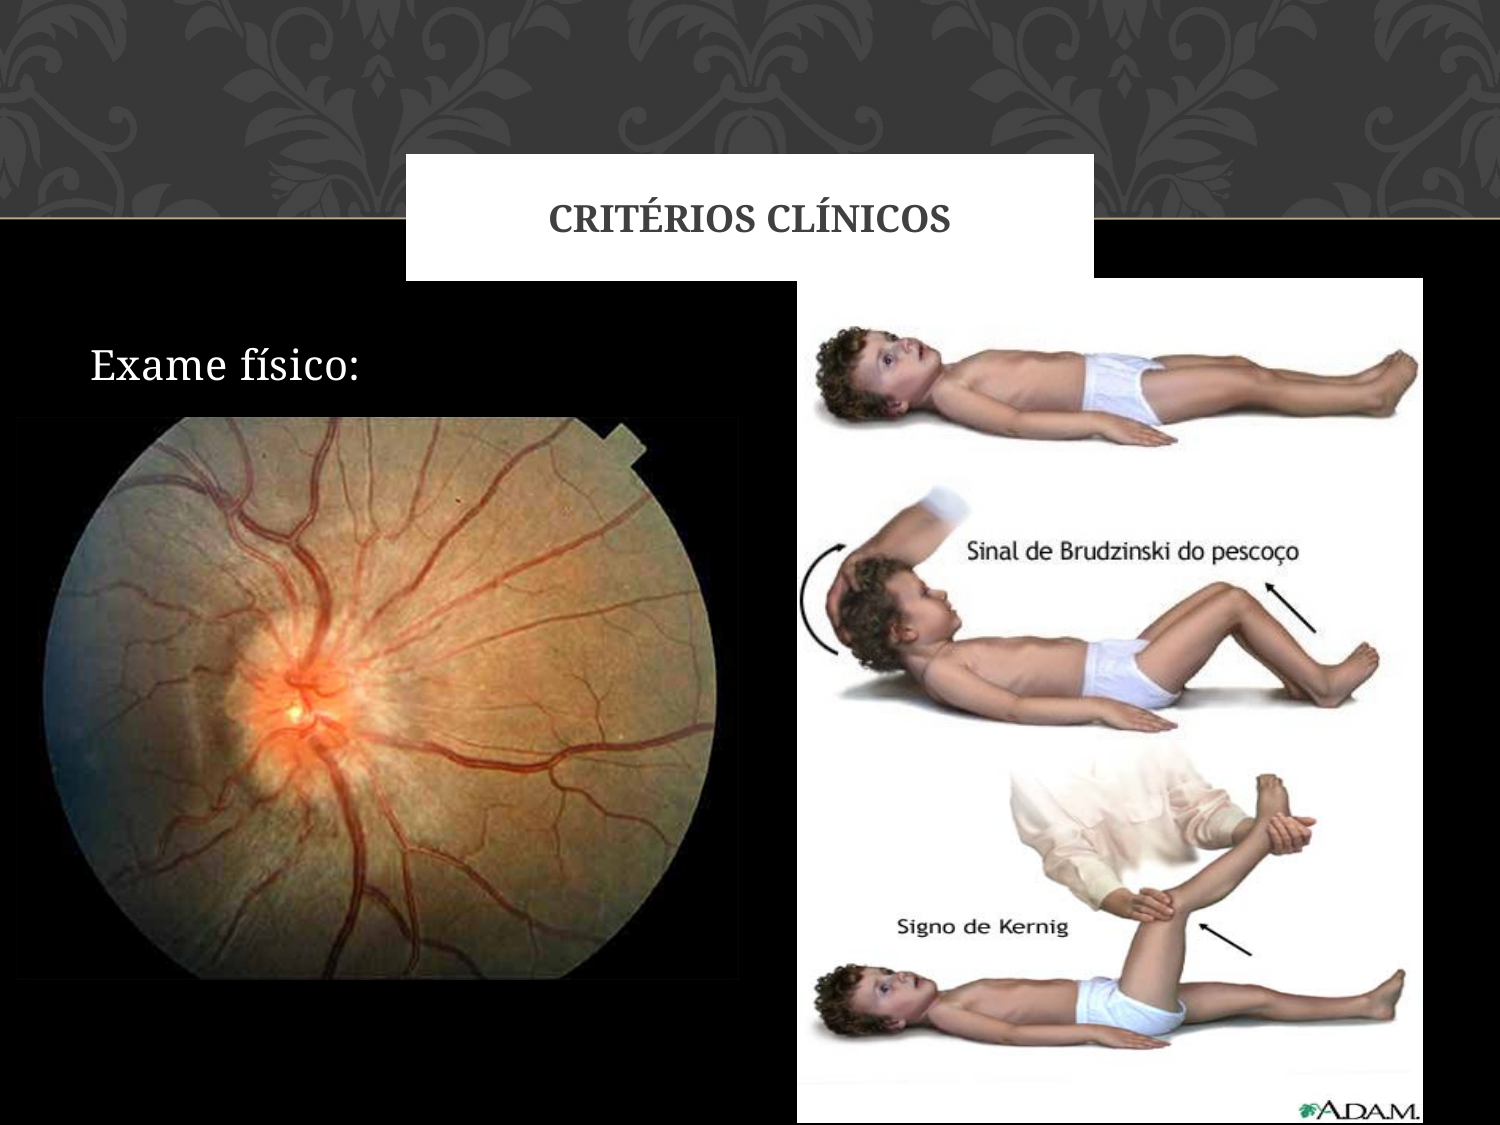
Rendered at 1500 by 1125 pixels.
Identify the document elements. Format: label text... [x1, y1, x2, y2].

list Exame físico: [75, 331, 791, 1000]
picture [17, 416, 739, 981]
picture [796, 278, 1423, 1123]
title Critérios clínicos [406, 154, 1094, 281]
